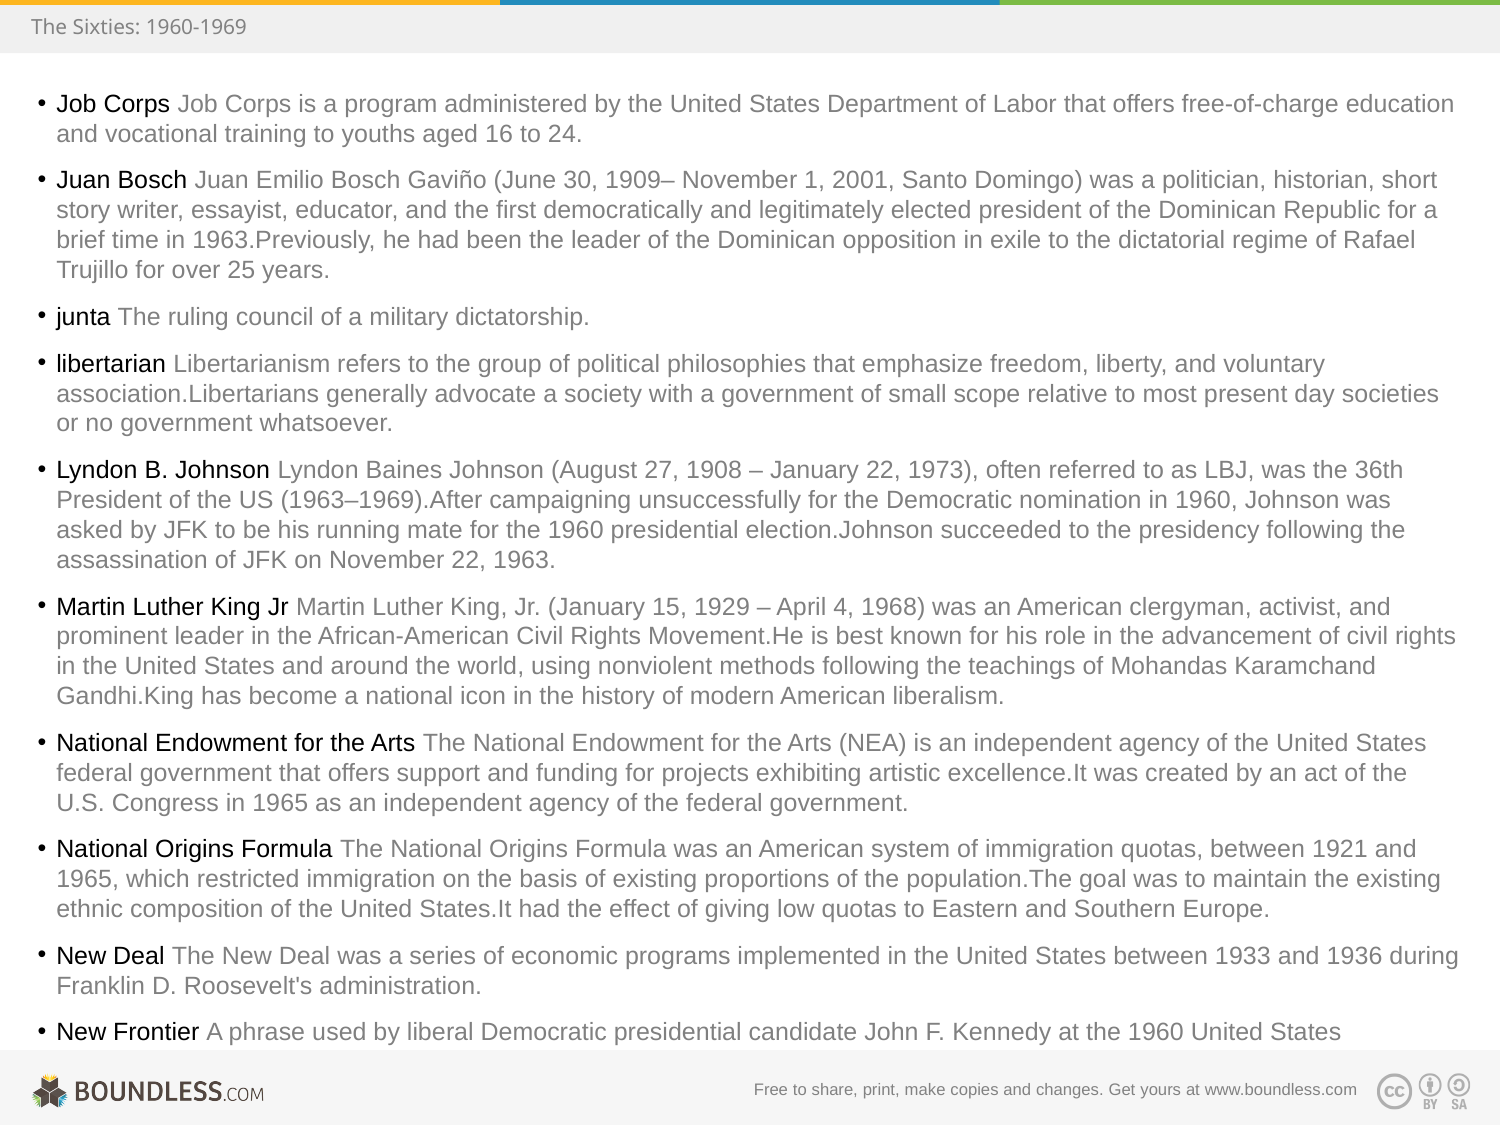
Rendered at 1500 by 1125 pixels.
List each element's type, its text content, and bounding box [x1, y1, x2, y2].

text_box Free to share, print, make copies and changes. Get yours at www.boundless.com [649, 1079, 1359, 1113]
picture [30, 1072, 265, 1109]
picture [1372, 1070, 1476, 1113]
text_box [0, 2, 1500, 54]
text_box The Sixties: 1960-1969 [31, 13, 1475, 38]
text_box [0, 1050, 1500, 1125]
list Job Corps Job Corps is a program administered by the United States Department of Labor that offers free-of-charge education and vocational training to youths aged 16 to 24. Juan Bosch Juan Emilio Bosch Gaviño (June 30, 1909– November 1, 2001, Santo Domingo) was a politician, historian, short story writer, essayist, educator, and the first democratically and legitimately elected president of the Dominican Republic for a brief time in 1963.Previously, he had been the leader of the Dominican opposition in exile to the dictatorial regime of Rafael Trujillo for over 25 years. junta The ruling council of a military dictatorship. libertarian Libertarianism refers to the group of political philosophies that emphasize freedom, liberty, and voluntary association.Libertarians generally advocate a society with a government of small scope relative to most present day societies or no government whatsoever. Lyndon B. Johnson Lyndon Baines Johnson (August 27, 1908 – January 22, 1973), often referred to as LBJ, was the 36th President of the US (1963–1969).After campaigning unsuccessfully for the Democratic nomination in 1960, Johnson was asked by JFK to be his running mate for the 1960 presidential election.Johnson succeeded to the presidency following the assassination of JFK on November 22, 1963. Martin Luther King Jr Martin Luther King, Jr. (January 15, 1929 – April 4, 1968) was an American clergyman, activist, and prominent leader in the African-American Civil Rights Movement.He is best known for his role in the advancement of civil rights in the United States and around the world, using nonviolent methods following the teachings of Mohandas Karamchand Gandhi.King has become a national icon in the history of modern American liberalism. National Endowment for the Arts The National Endowment for the Arts (NEA) is an independent agency of the United States federal government that offers support and funding for projects exhibiting artistic excellence.It was created by an act of the U.S. Congress in 1965 as an independent agency of the federal government. National Origins Formula The National Origins Formula was an American system of immigration quotas, between 1921 and 1965, which restricted immigration on the basis of existing proportions of the population.The goal was to maintain the existing ethnic composition of the United States.It had the effect of giving low quotas to Eastern and Southern Europe. New Deal The New Deal was a series of economic programs implemented in the United States between 1933 and 1936 during Franklin D. Roosevelt's administration. New Frontier A phrase used by liberal Democratic presidential candidate John F. Kennedy at the 1960 United States Democratic National Convention as the Democratic slogan to inspire America to support him.The phrase developed into a label for his administration's domestic and foreign programs. New Left A range of activists, educators, agitators and others in the 1960s and 1970s who focused their attention on marginal identities and, eventually, identity politics.They rejected involvement with the labor movement and Marxism's historical theory of class struggle.Abandoning the Marxist goals of educating the proletariat, the New Left turned to student activism as its reservoir of power. North Vietnam North Vietnam was a communist state that ruled the northern half of Vietnam from 1954 until 1976.It was officially the Democratic Republic of Vietnam (Vietnamese: Việt Nam Dân chủ Cộng hòa), and was proclaimed in Hanoi in 1945. [37, 87, 1463, 1050]
